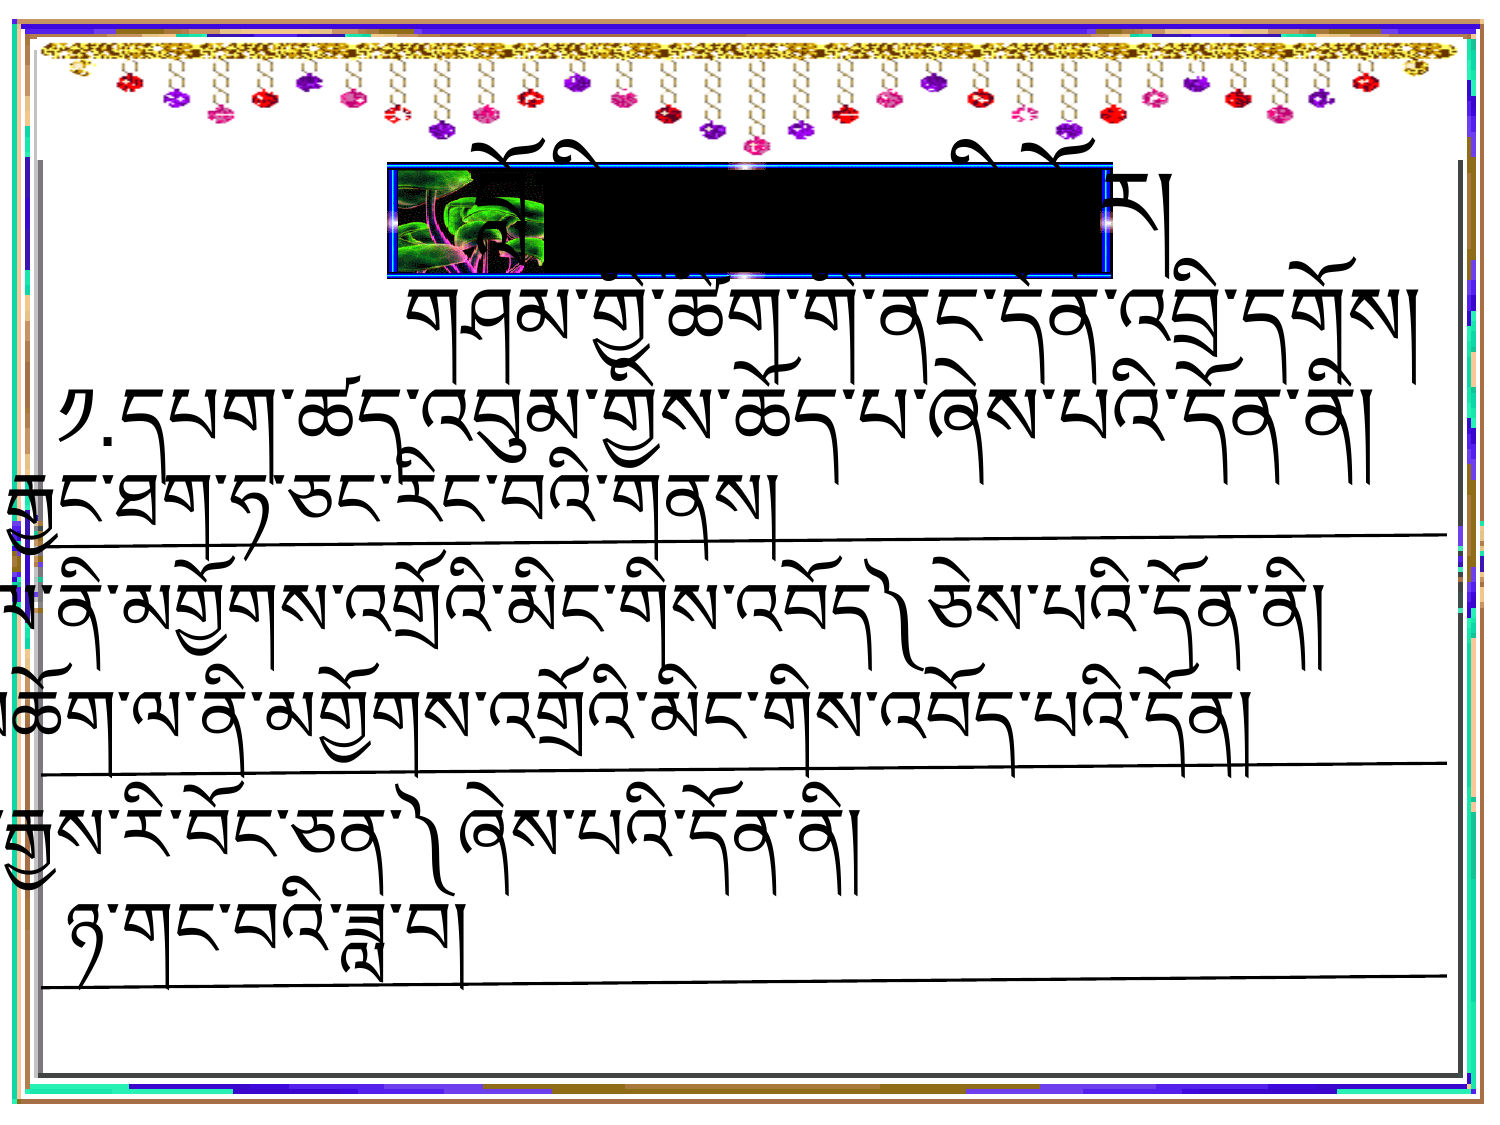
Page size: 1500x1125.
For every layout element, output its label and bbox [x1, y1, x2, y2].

text_box [41, 975, 1447, 988]
picture [0, 0, 1500, 1125]
text_box [41, 763, 1447, 775]
text_box [41, 534, 1447, 547]
